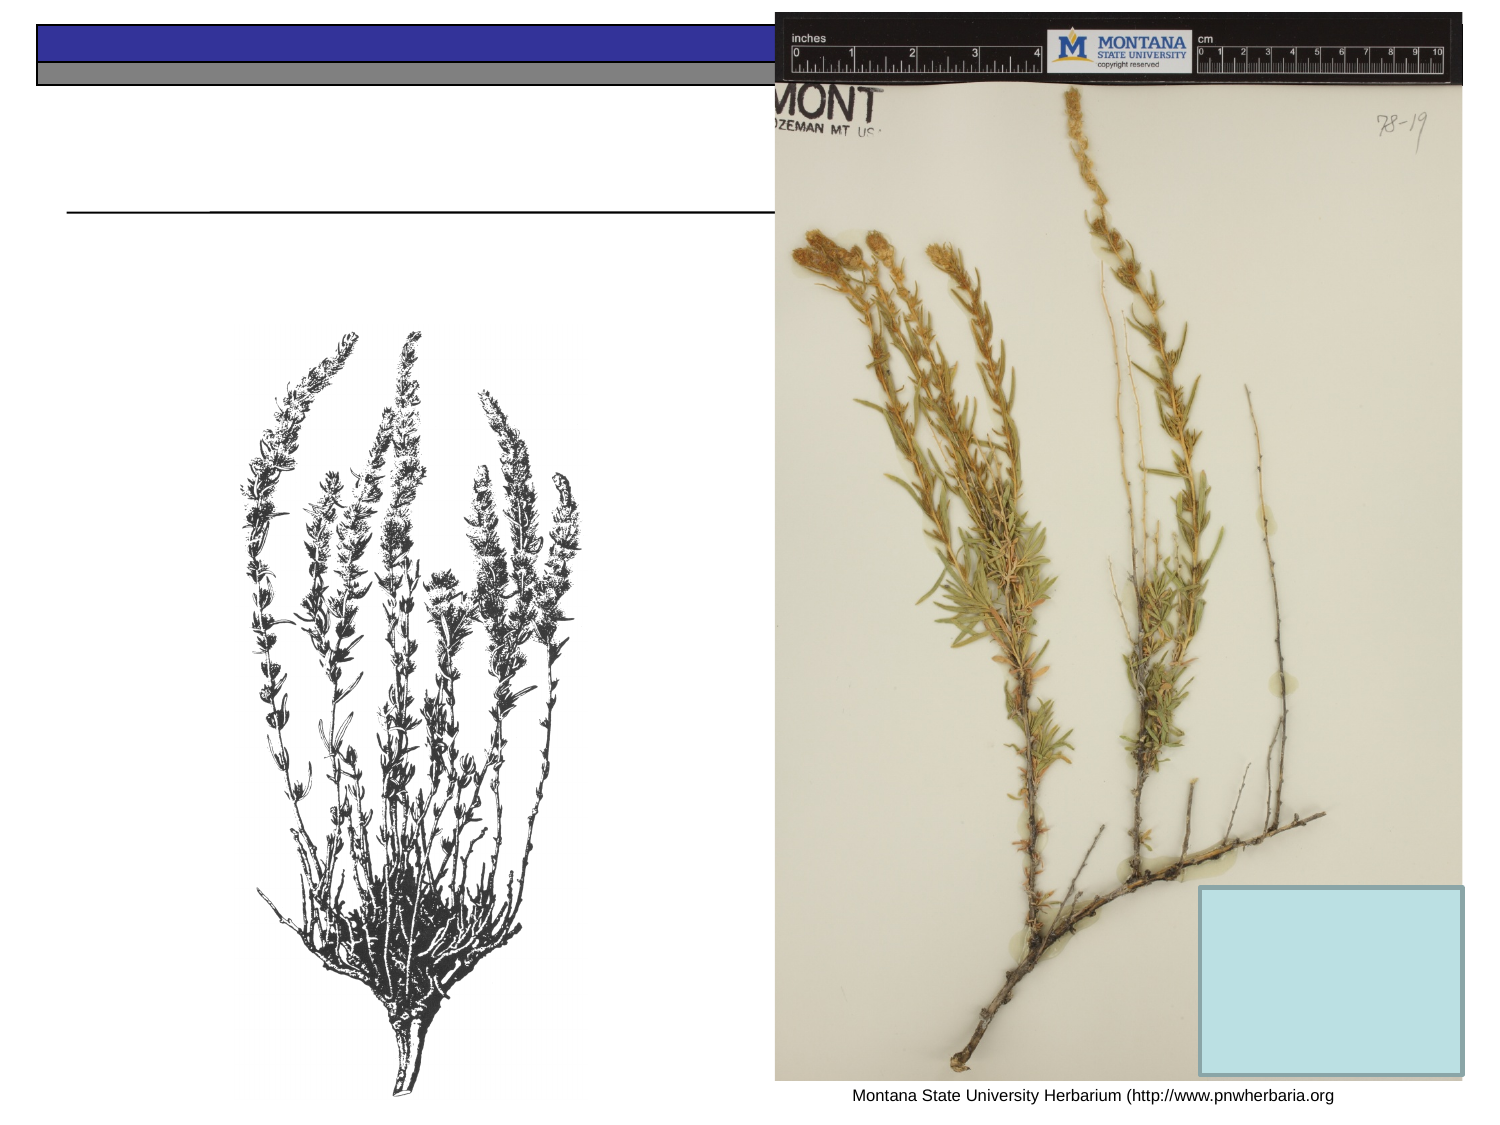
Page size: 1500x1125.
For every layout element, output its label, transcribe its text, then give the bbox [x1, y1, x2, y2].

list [234, 324, 588, 1101]
text_box Montana State University Herbarium (http://www.pnwherbaria.org [837, 1089, 1388, 1112]
picture [774, 12, 1463, 1081]
